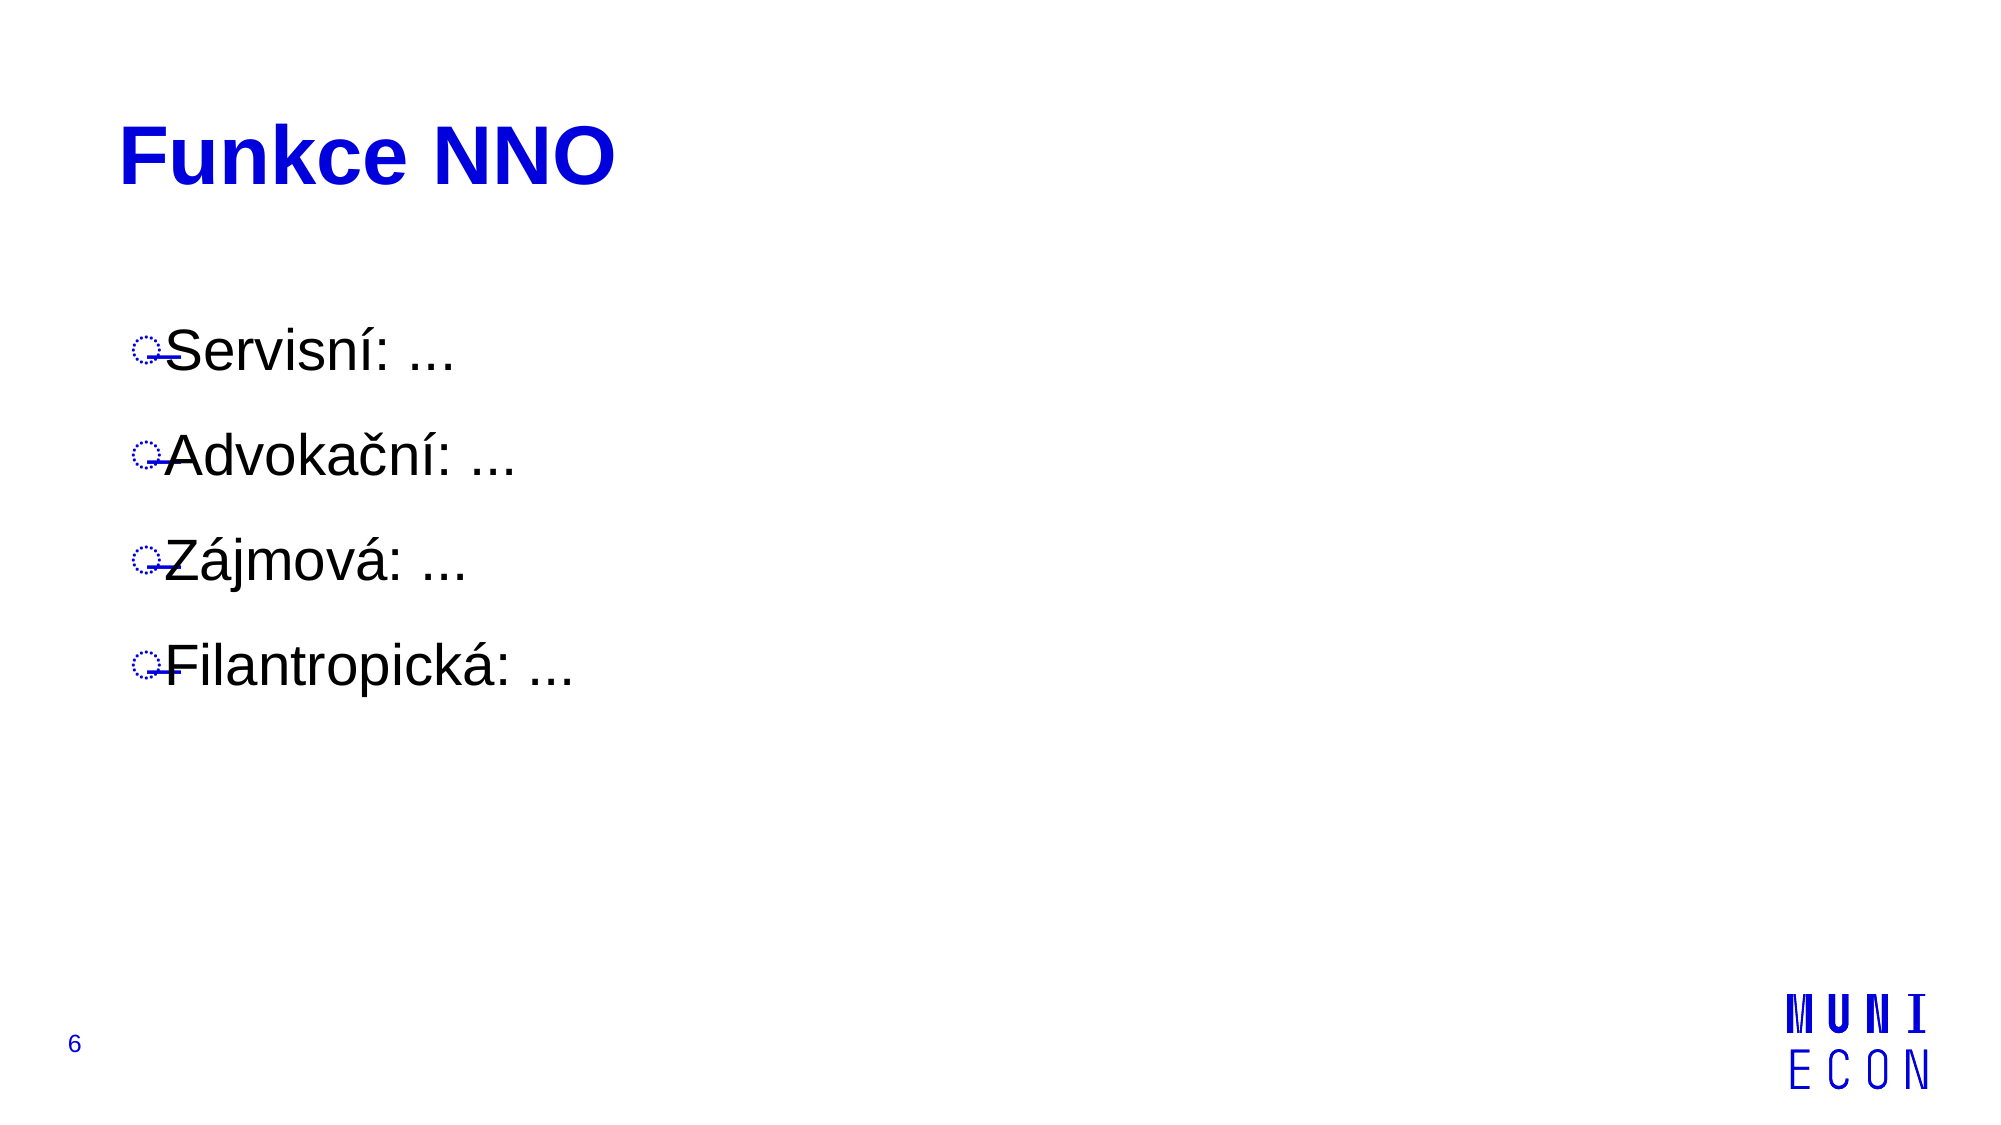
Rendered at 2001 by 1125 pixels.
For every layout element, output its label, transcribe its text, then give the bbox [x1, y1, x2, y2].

list Servisní: ... Advokační: ... Zájmová: ... Filantropická: ... [118, 277, 1883, 957]
title Funkce NNO [118, 118, 1883, 193]
slide_number 6 [67, 1021, 110, 1063]
